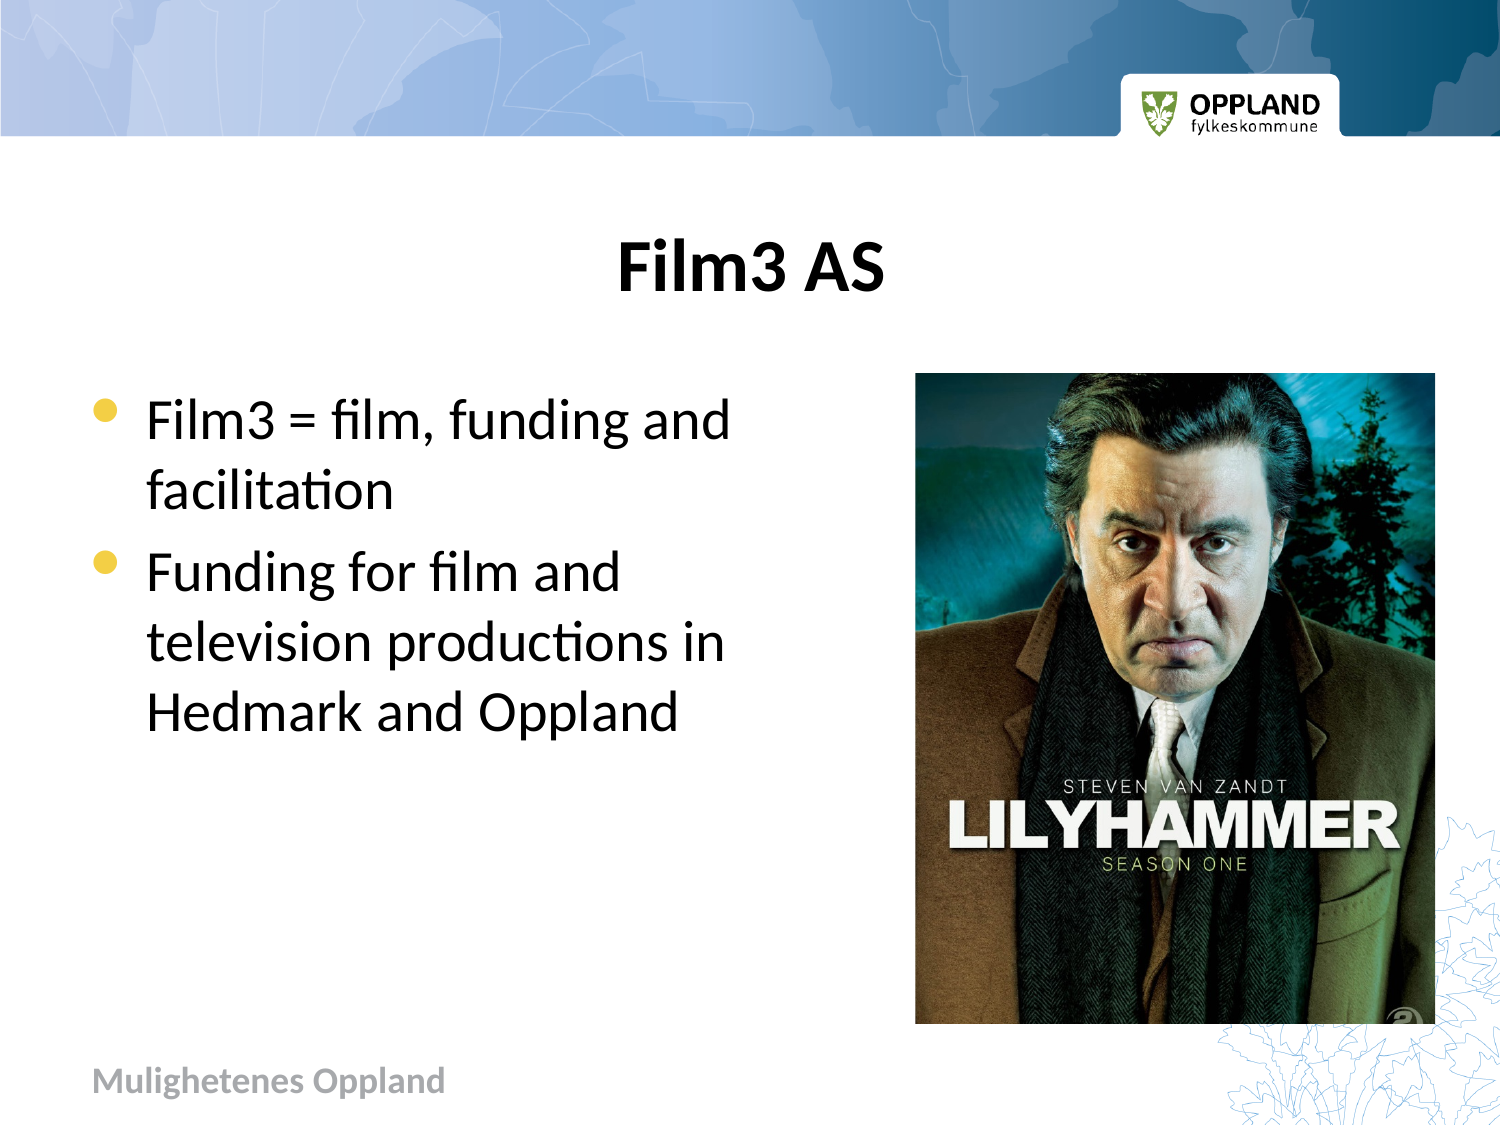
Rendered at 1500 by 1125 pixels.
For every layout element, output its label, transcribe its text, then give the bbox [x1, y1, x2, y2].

picture [915, 373, 1500, 1125]
title Film3 AS [76, 196, 1427, 327]
list Film3 = film, funding and facilitation Funding for film and television productions in Hedmark and Oppland [75, 373, 845, 1024]
picture [0, 0, 1500, 138]
